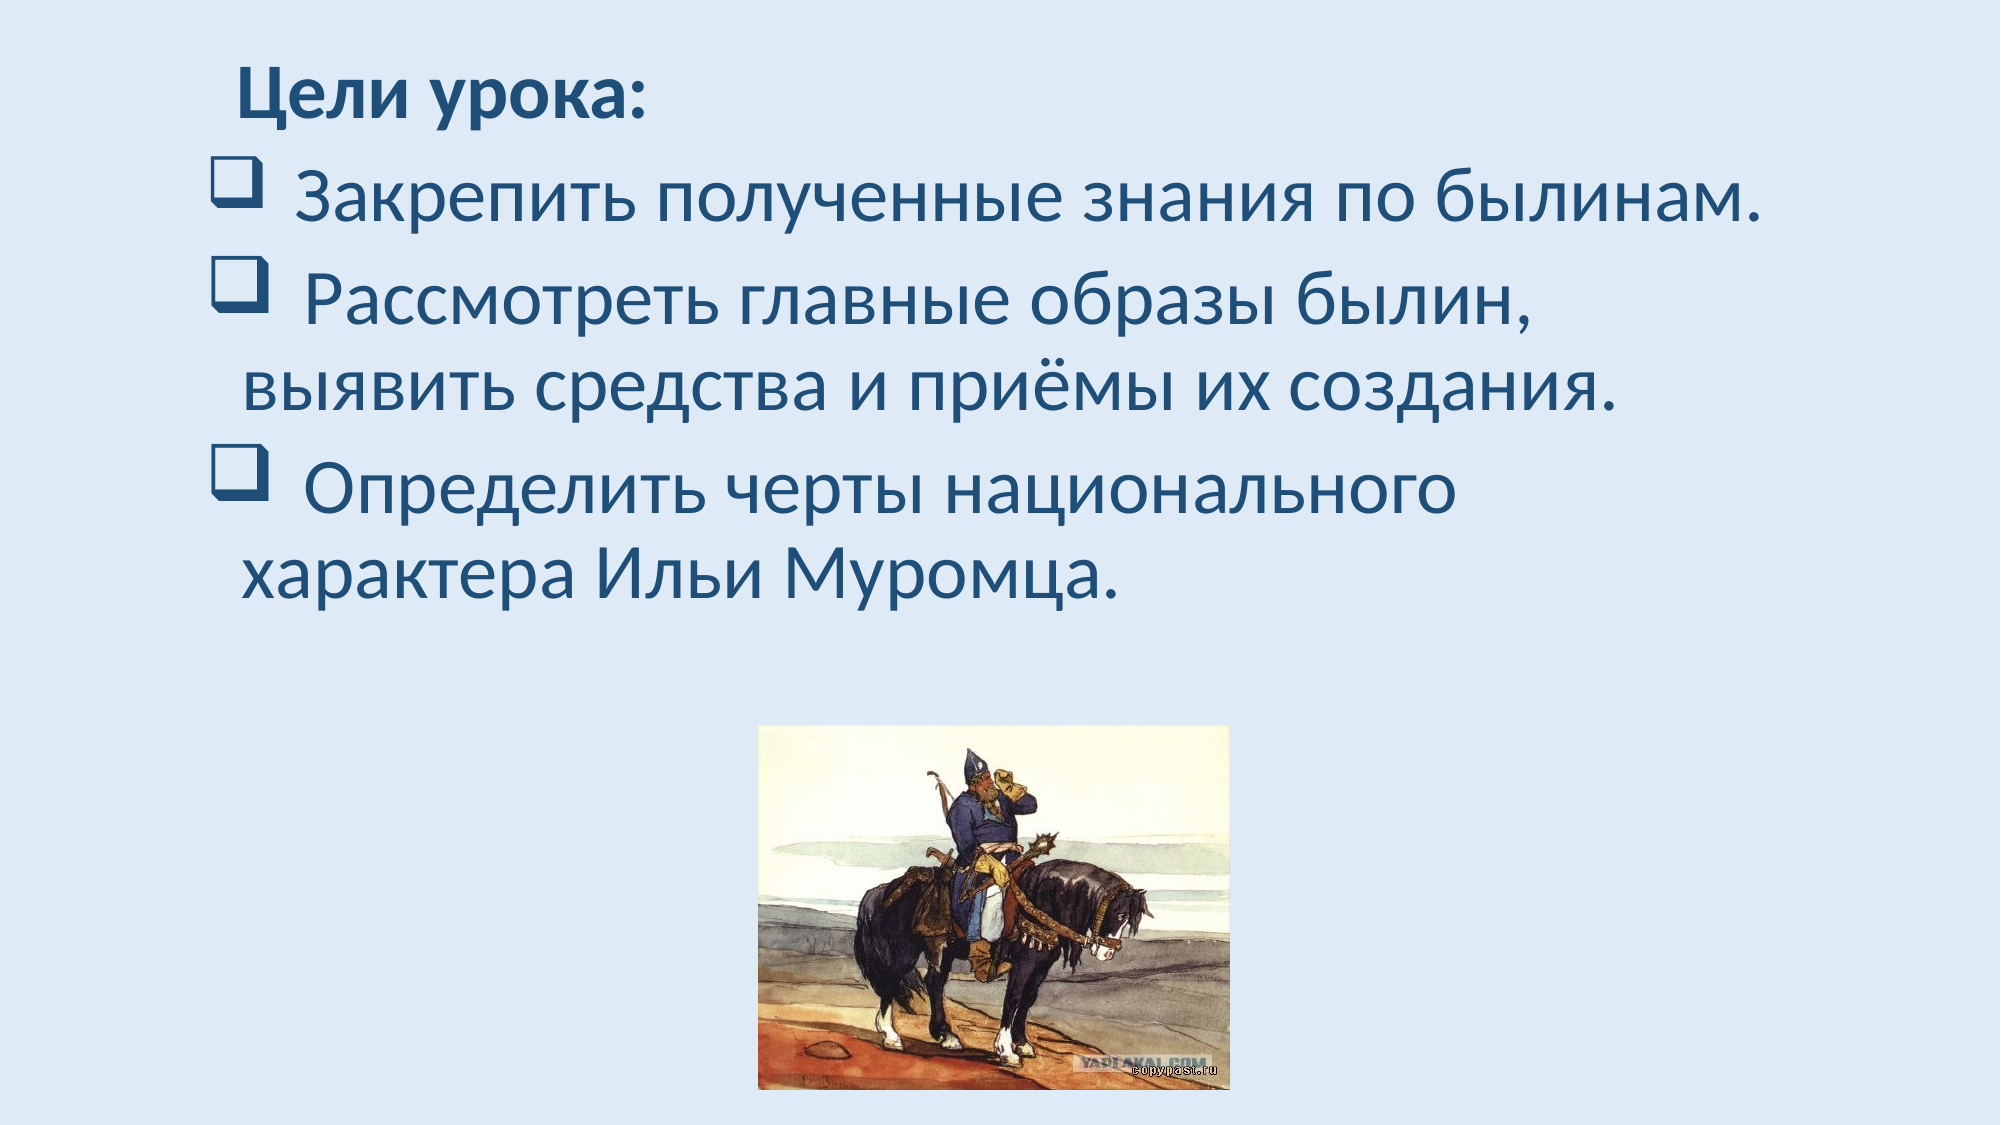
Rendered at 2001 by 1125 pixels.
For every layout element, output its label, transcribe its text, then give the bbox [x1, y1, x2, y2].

picture [758, 725, 1230, 1090]
list Цели урока: Закрепить полученные знания по былинам. Рассмотреть главные образы былин, выявить средства и приёмы их создания. Определить черты национального характера Ильи Муромца. [190, 42, 1819, 688]
